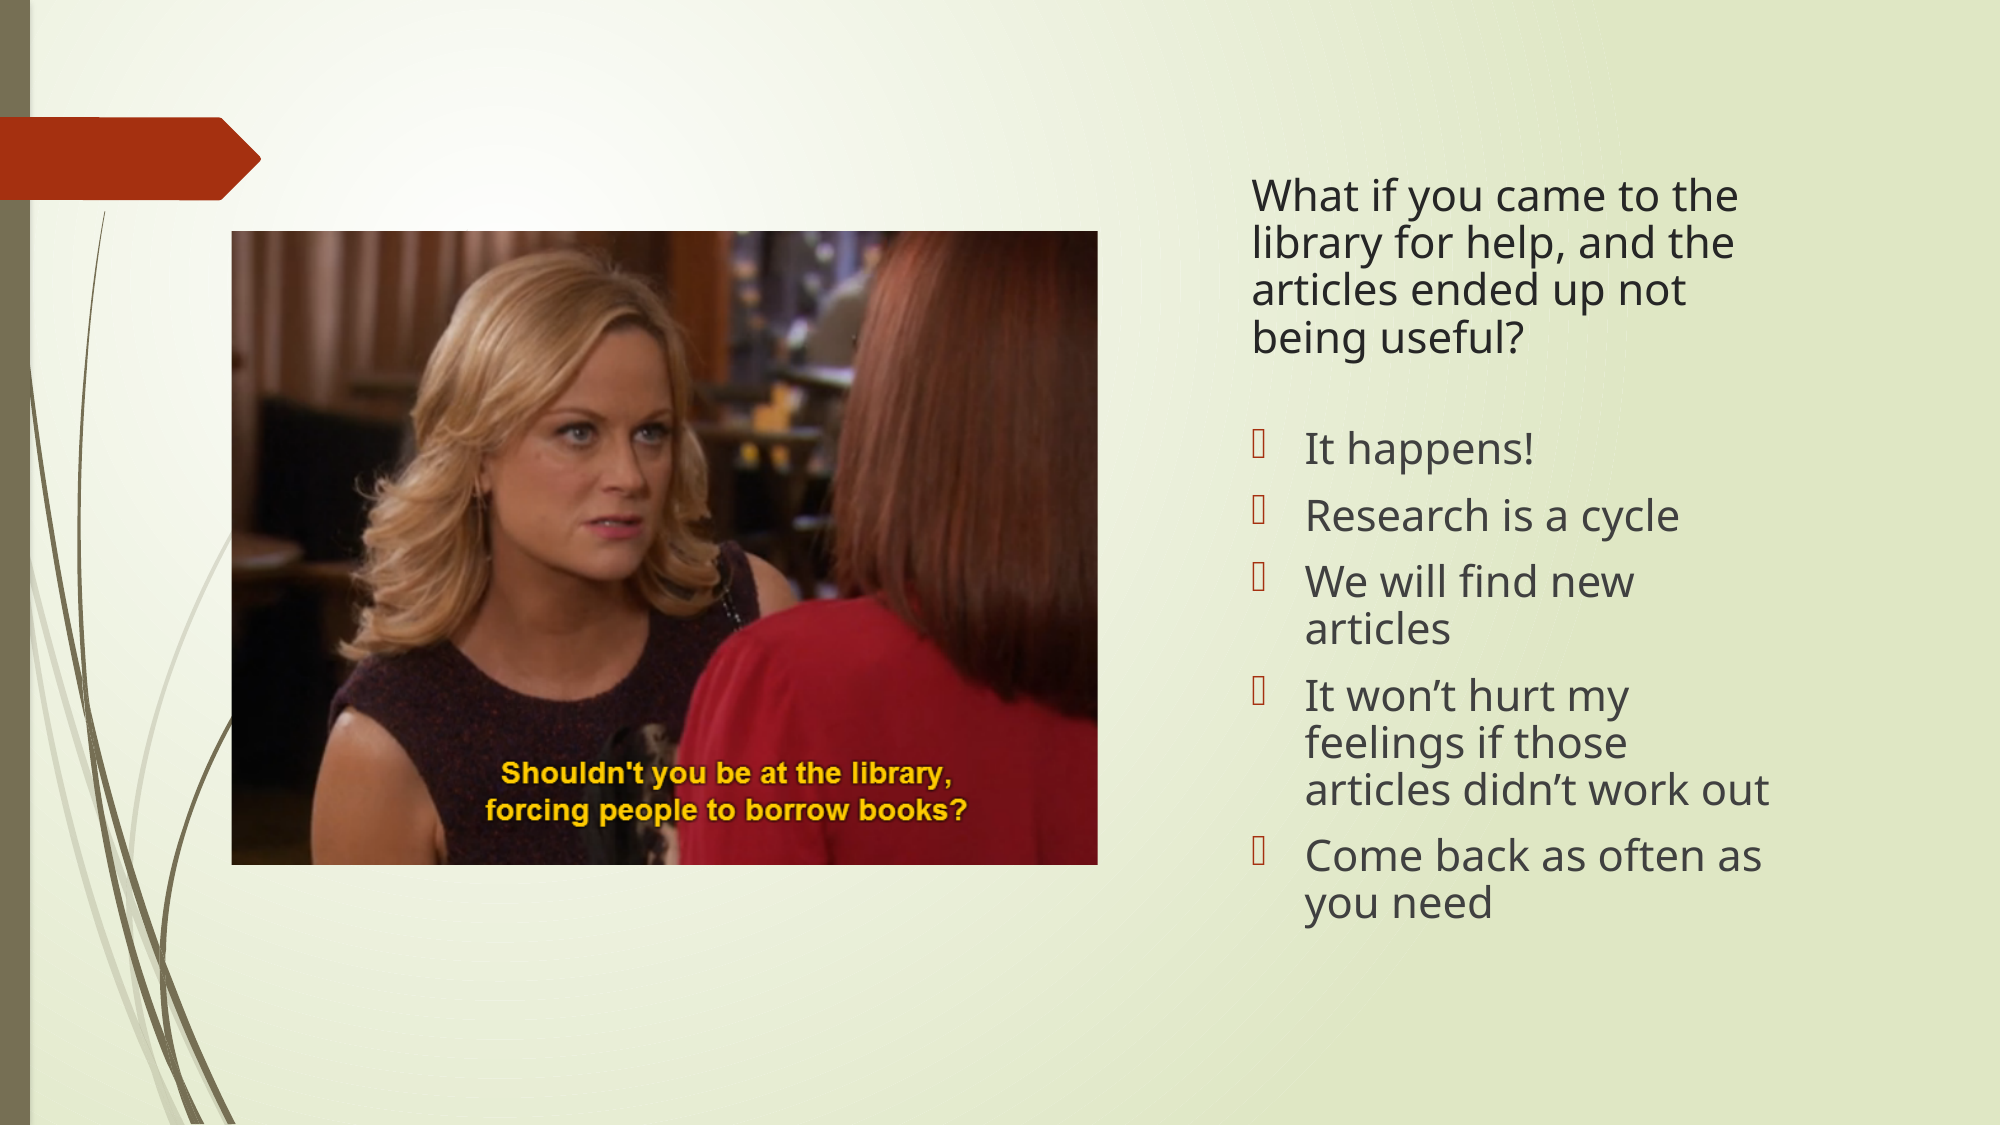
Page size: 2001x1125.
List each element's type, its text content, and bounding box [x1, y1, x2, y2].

title What if you came to the library for help, and the articles ended up not being useful? [1236, 161, 1788, 375]
list It happens! Research is a cycle We will find new articles It won’t hurt my feelings if those articles didn’t work out Come back as often as you need [1236, 419, 1788, 964]
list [231, 231, 1098, 865]
